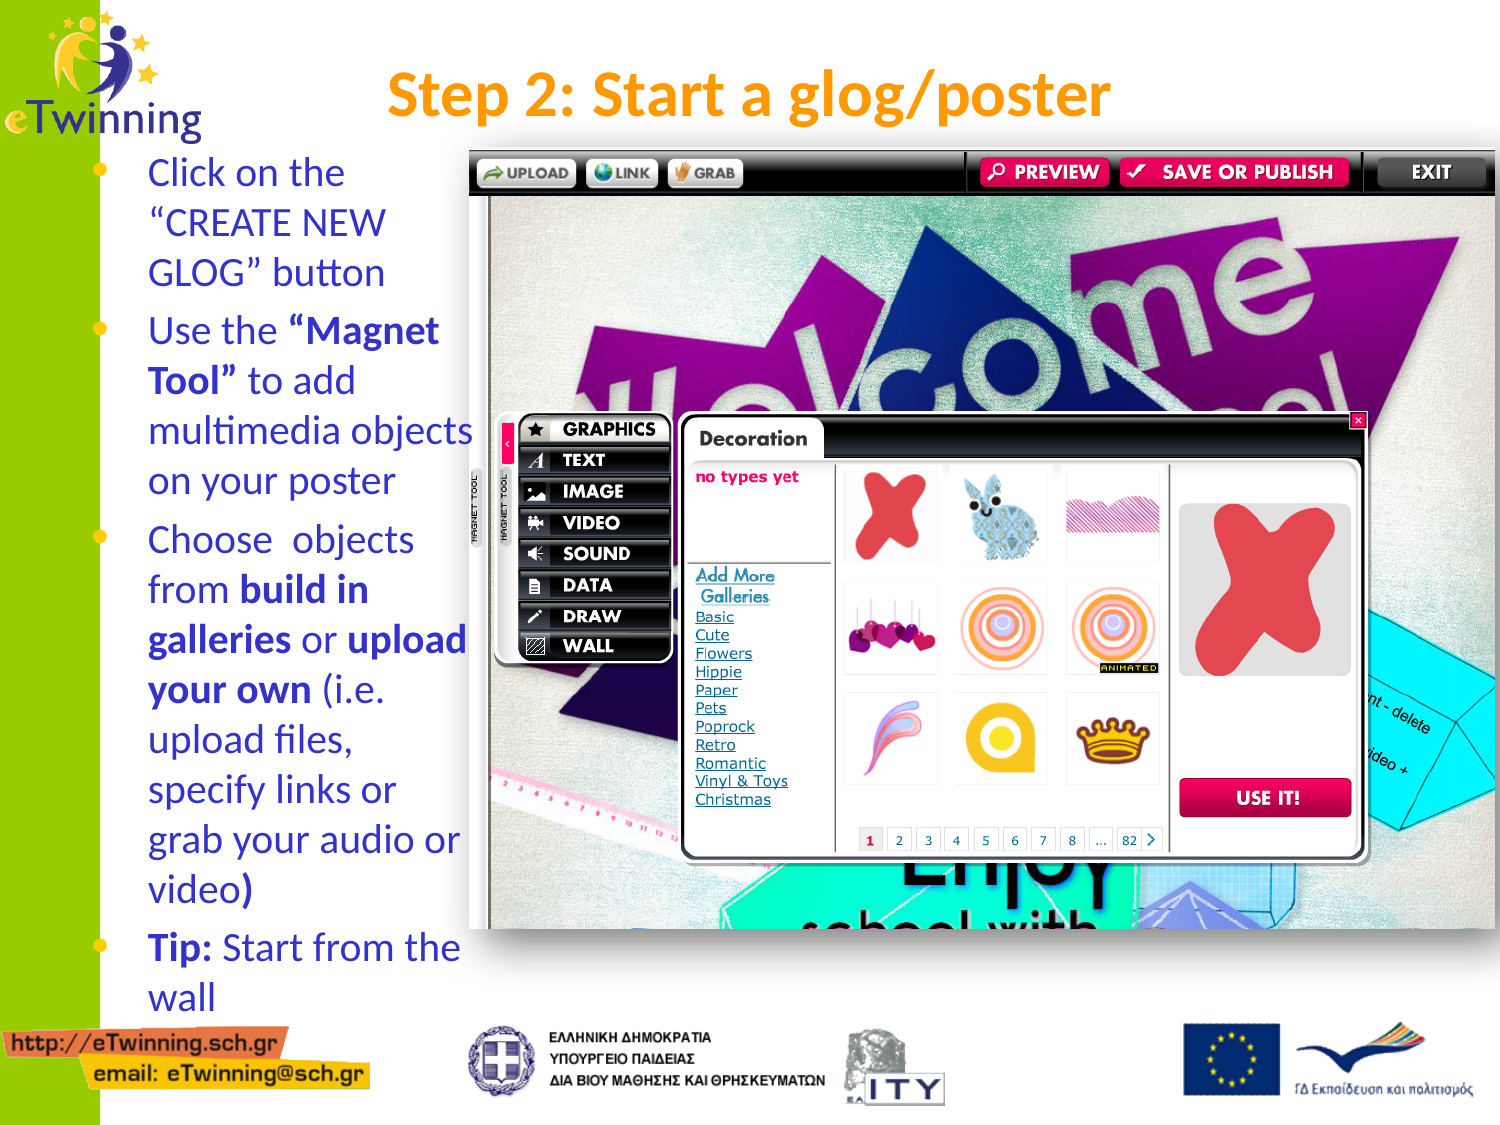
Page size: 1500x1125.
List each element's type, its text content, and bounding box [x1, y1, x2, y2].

picture [468, 147, 1495, 929]
title Step 2: Start a glog/poster [74, 30, 1426, 150]
picture [0, 1025, 375, 1091]
picture [844, 1027, 945, 1106]
picture [1174, 1011, 1483, 1107]
picture [5, 10, 201, 144]
text_box Click on the “CREATE NEW GLOG” button Use the “Magnet Tool” to add multimedia objects on your poster Choose objects from build in galleries or upload your own (i.e. upload files, specify links or grab your audio or video) Tip: Start from the wall [76, 137, 490, 1035]
picture [466, 1019, 833, 1106]
